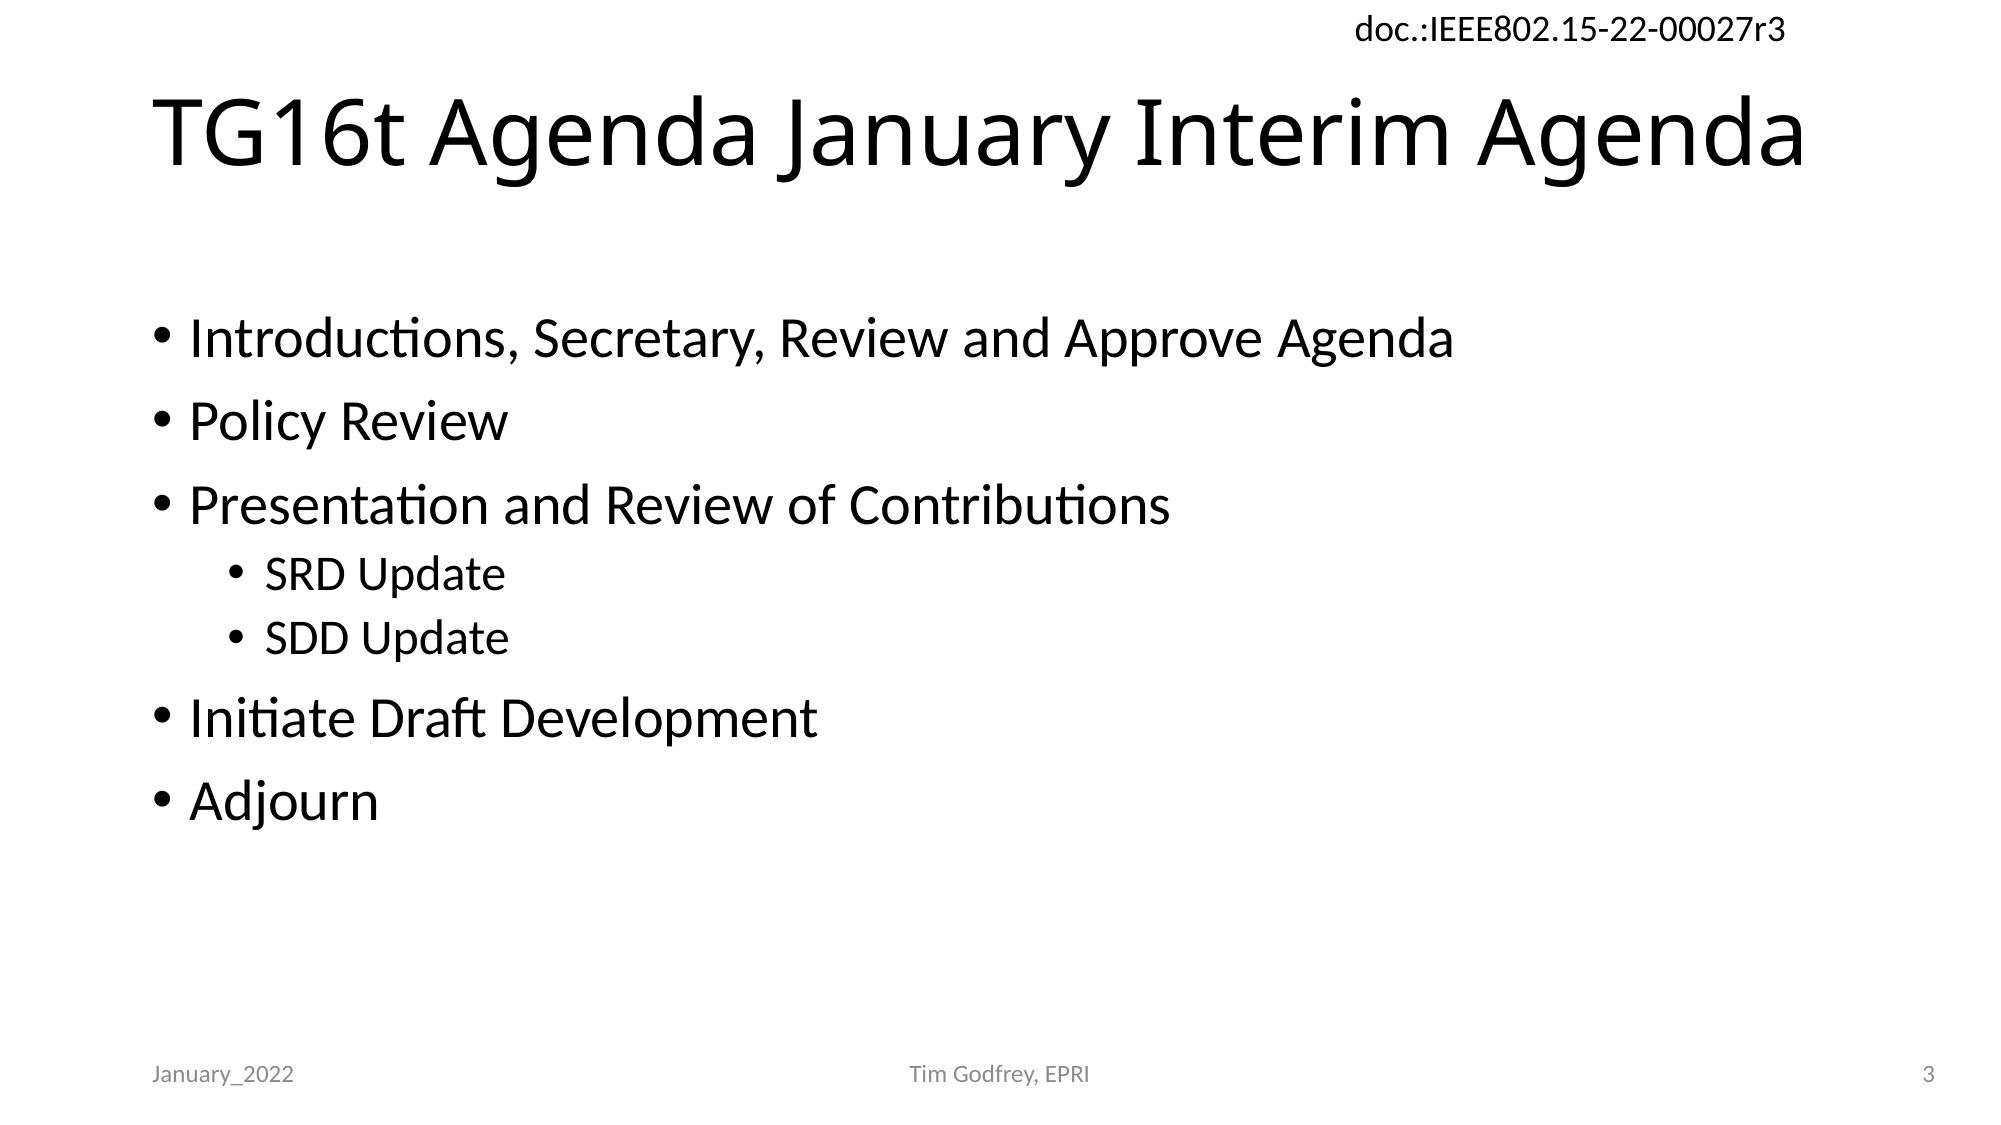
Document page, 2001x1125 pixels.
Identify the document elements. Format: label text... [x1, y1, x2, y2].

title TG16t Agenda January Interim Agenda [137, 59, 1863, 213]
footer Tim Godfrey, EPRI [662, 1042, 1338, 1103]
slide_number January_2022 [137, 1042, 588, 1103]
list Introductions, Secretary, Review and Approve Agenda Policy Review Presentation and Review of Contributions SRD Update SDD Update Initiate Draft Development Adjourn [137, 299, 1863, 1014]
slide_number 3 [1462, 1042, 1950, 1103]
